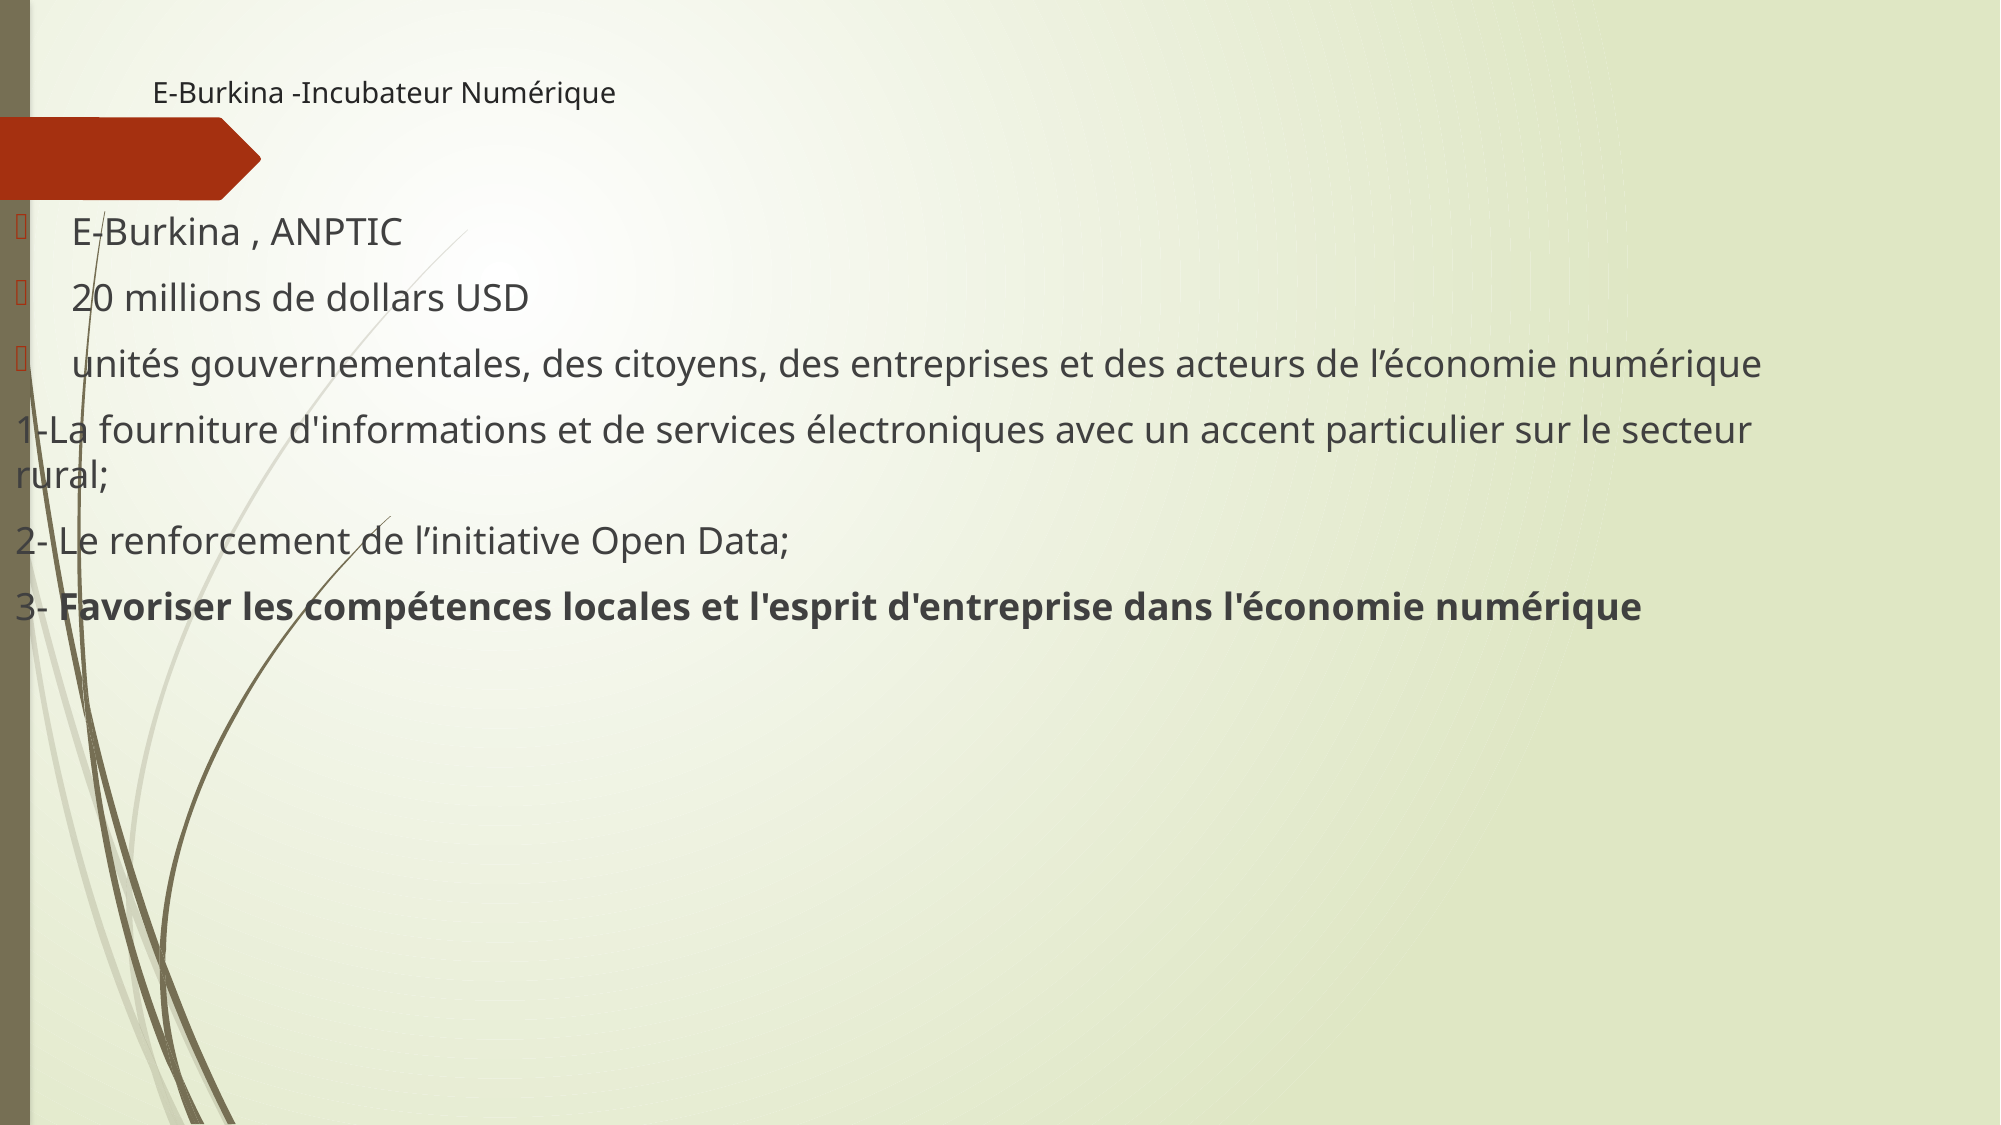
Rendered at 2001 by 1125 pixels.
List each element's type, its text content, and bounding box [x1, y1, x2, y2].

list E-Burkina , ANPTIC 20 millions de dollars USD unités gouvernementales, des citoyens, des entreprises et des acteurs de l’économie numérique 1-La fourniture d'informations et de services électroniques avec un accent particulier sur le secteur rural; 2- Le renforcement de l’initiative Open Data; 3- Favoriser les compétences locales et l'esprit d'entreprise dans l'économie numérique [0, 200, 1842, 965]
title E-Burkina -Incubateur Numérique [137, 31, 1863, 155]
